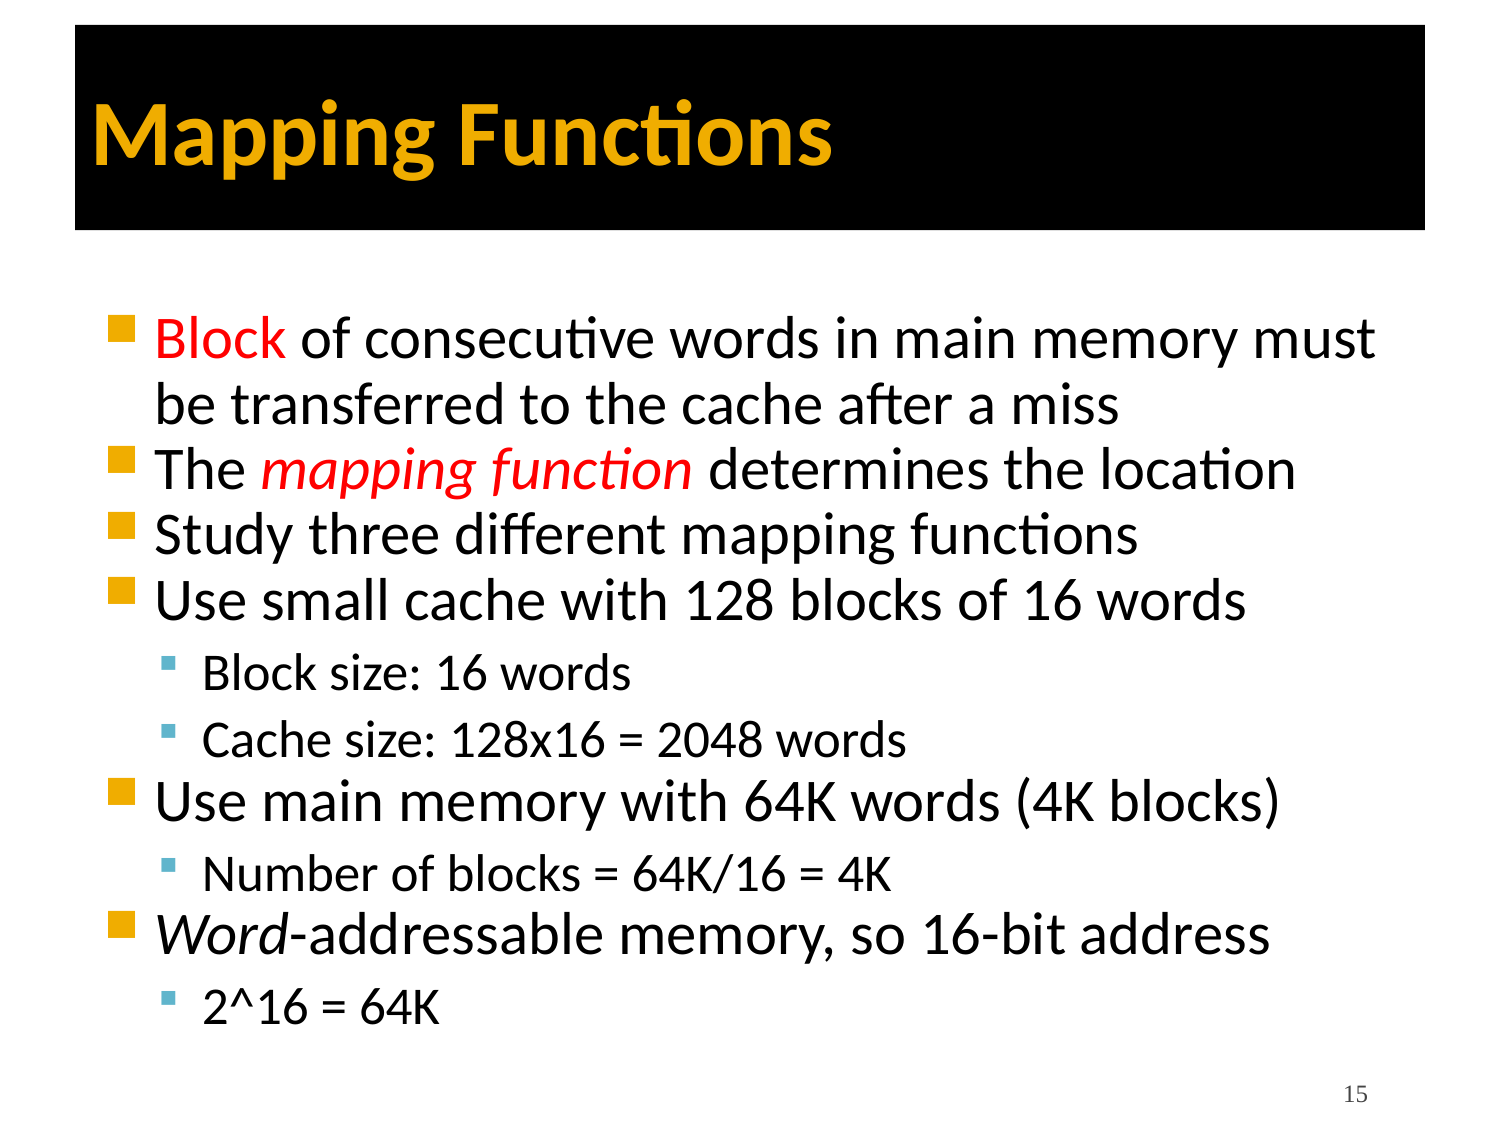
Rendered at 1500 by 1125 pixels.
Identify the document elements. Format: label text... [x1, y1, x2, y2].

list Block of consecutive words in main memory must be transferred to the cache after a miss The mapping function determines the location Study three different mapping functions Use small cache with 128 blocks of 16 words Block size: 16 words Cache size: 128x16 = 2048 words Use main memory with 64K words (4K blocks) Number of blocks = 64K/16 = 4K Word-addressable memory, so 16-bit address 2^16 = 64K [75, 291, 1425, 1050]
title Mapping Functions [75, 24, 1425, 231]
slide_number 15 [1262, 1062, 1383, 1108]
